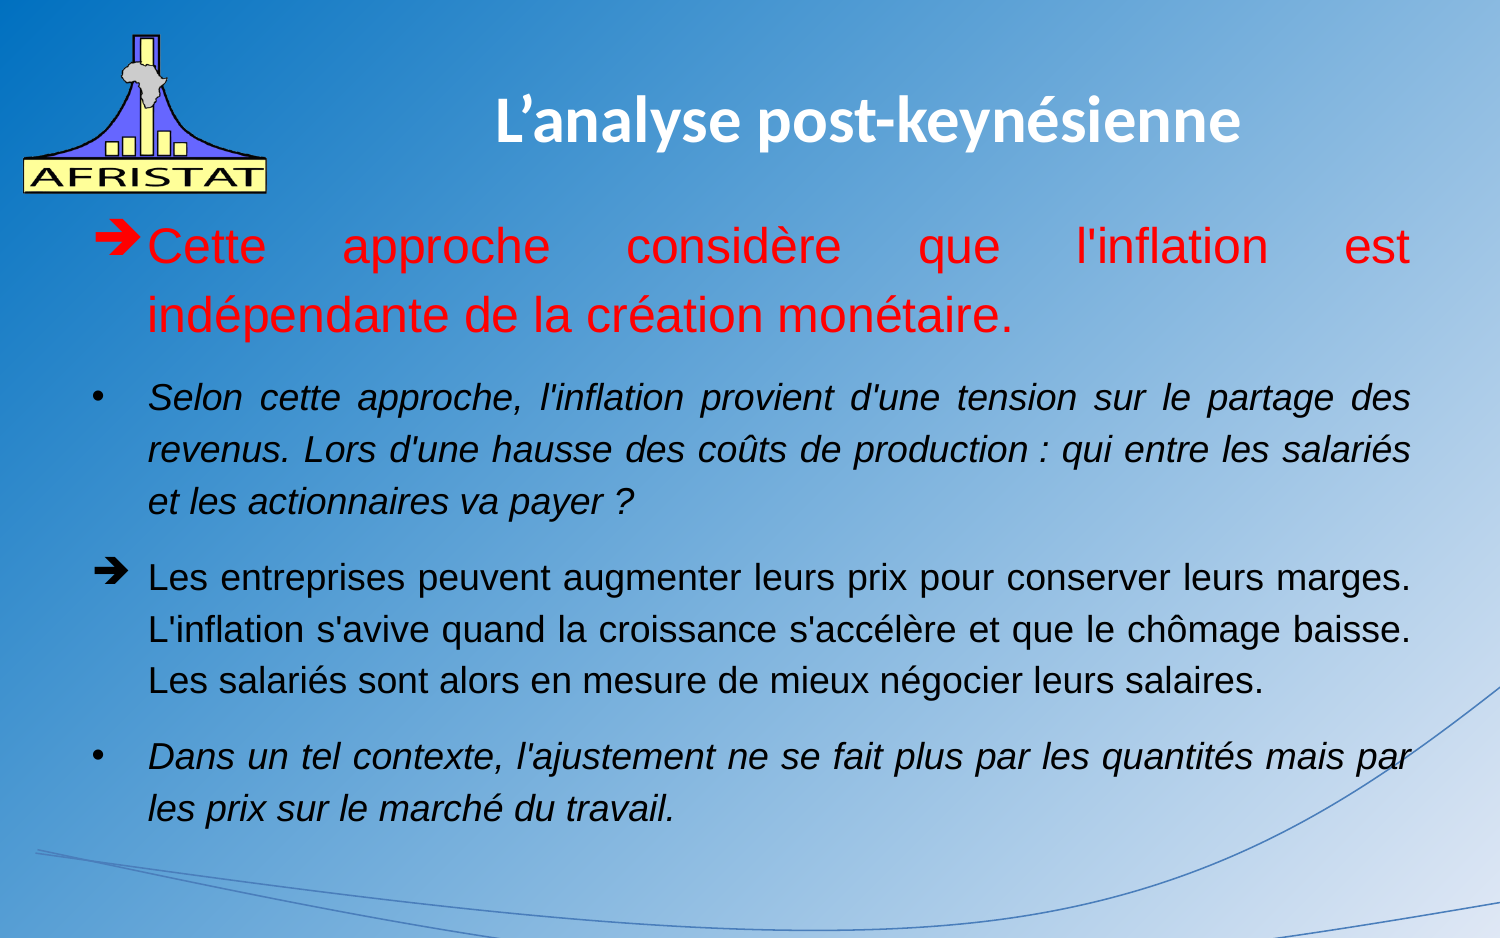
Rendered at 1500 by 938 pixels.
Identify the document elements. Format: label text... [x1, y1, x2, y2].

list Cette approche considère que l'inflation est indépendante de la création monétaire. Selon cette approche, l'inflation provient d'une tension sur le partage des revenus. Lors d'une hausse des coûts de production : qui entre les salariés et les actionnaires va payer ? Les entreprises peuvent augmenter leurs prix pour conserver leurs marges. L'inflation s'avive quand la croissance s'accélère et que le chômage baisse. Les salariés sont alors en mesure de mieux négocier leurs salaires. Dans un tel contexte, l'ajustement ne se fait plus par les quantités mais par les prix sur le marché du travail. [76, 197, 1427, 883]
title L’analyse post-keynésienne [312, 37, 1425, 194]
picture [17, 28, 272, 198]
